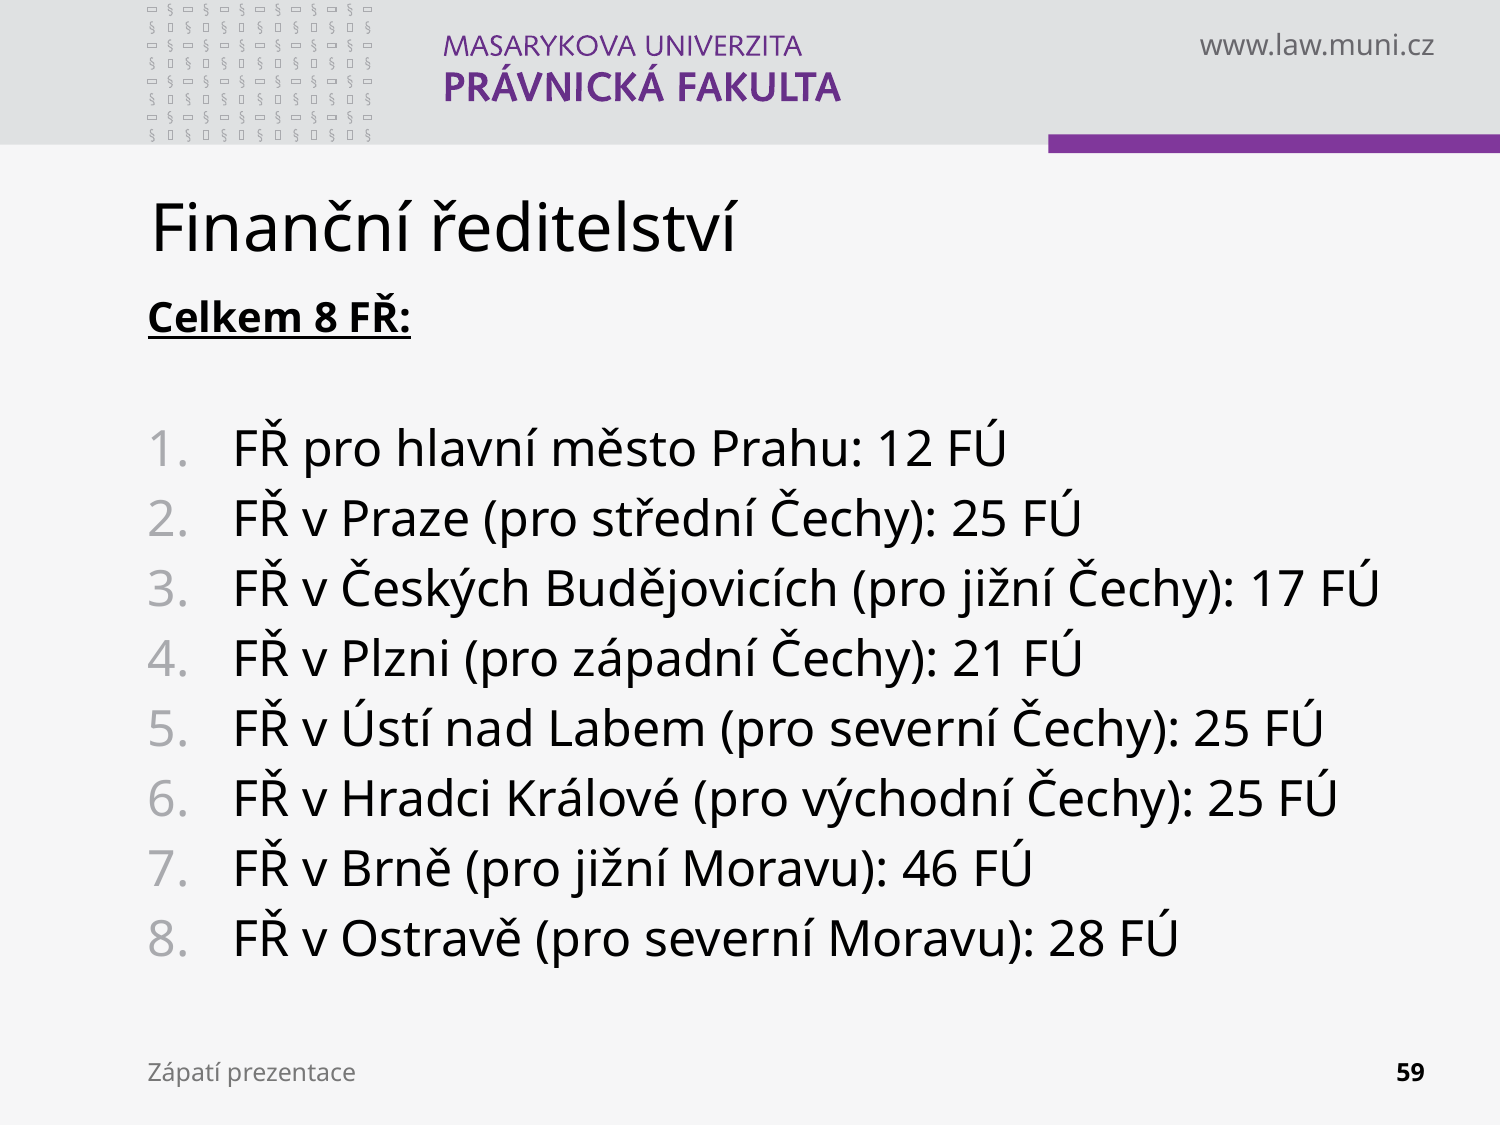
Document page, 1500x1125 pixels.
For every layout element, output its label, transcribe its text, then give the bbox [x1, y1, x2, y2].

slide_number 59 [1316, 1056, 1425, 1100]
title Finanční ředitelství [150, 184, 1425, 268]
footer Zápatí prezentace [147, 1056, 1269, 1100]
list Celkem 8 FŘ: FŘ pro hlavní město Prahu: 12 FÚ FŘ v Praze (pro střední Čechy): 25 FÚ FŘ v Českých Budějovicích (pro jižní Čechy): 17 FÚ FŘ v Plzni (pro západní Čechy): 21 FÚ FŘ v Ústí nad Labem (pro severní Čechy): 25 FÚ FŘ v Hradci Králové (pro východní Čechy): 25 FÚ FŘ v Brně (pro jižní Moravu): 46 FÚ FŘ v Ostravě (pro severní Moravu): 28 FÚ [147, 290, 1423, 1006]
